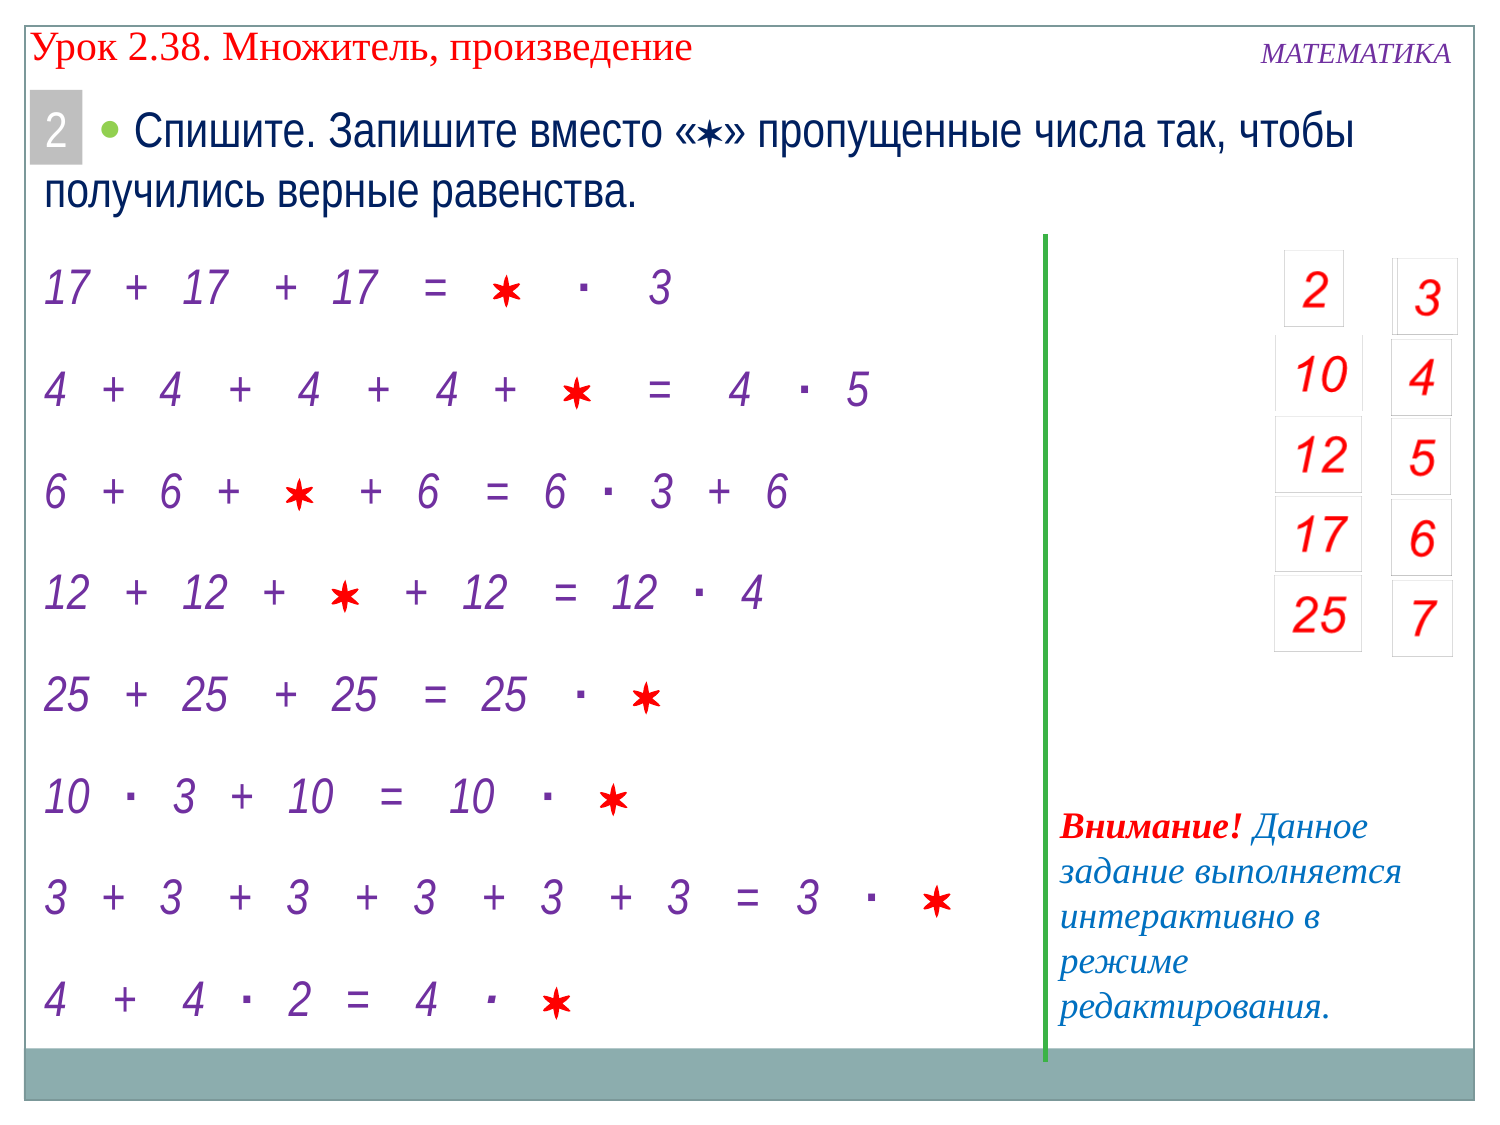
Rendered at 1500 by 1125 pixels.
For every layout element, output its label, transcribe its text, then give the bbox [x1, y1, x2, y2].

text_box 6 + 6 +  + 6 = 6 · 3 + 6 [29, 450, 939, 526]
text_box Урок 2.38. Множитель, произведение [14, 11, 718, 77]
text_box МАТЕМАТИКА [1246, 27, 1471, 77]
text_box 4 + 4 · 2 = 4 ·  [29, 959, 644, 1034]
text_box  Спишите. Запишите вместо «» пропущенные числа так, чтобы получились верные равенства. [29, 89, 1471, 225]
text_box 10 · 3 + 10 = 10 ·  [29, 755, 833, 831]
text_box 25 + 25 + 25 = 25 ·  [29, 654, 833, 729]
text_box 17 + 17 + 17 =  · 3 [29, 247, 833, 322]
text_box 4 + 4 + 4 + 4 +  = 4 · 5 [29, 348, 939, 424]
text_box 2 [29, 89, 83, 165]
text_box Внимание! Данное задание выполняется интерактивно в режиме редактирования. [1051, 793, 1474, 1034]
text_box 12 + 12 +  + 12 = 12 · 4 [29, 552, 798, 628]
text_box 3 + 3 + 3 + 3 + 3 + 3 = 3 ·  [29, 857, 1039, 933]
picture [1259, 243, 1471, 679]
